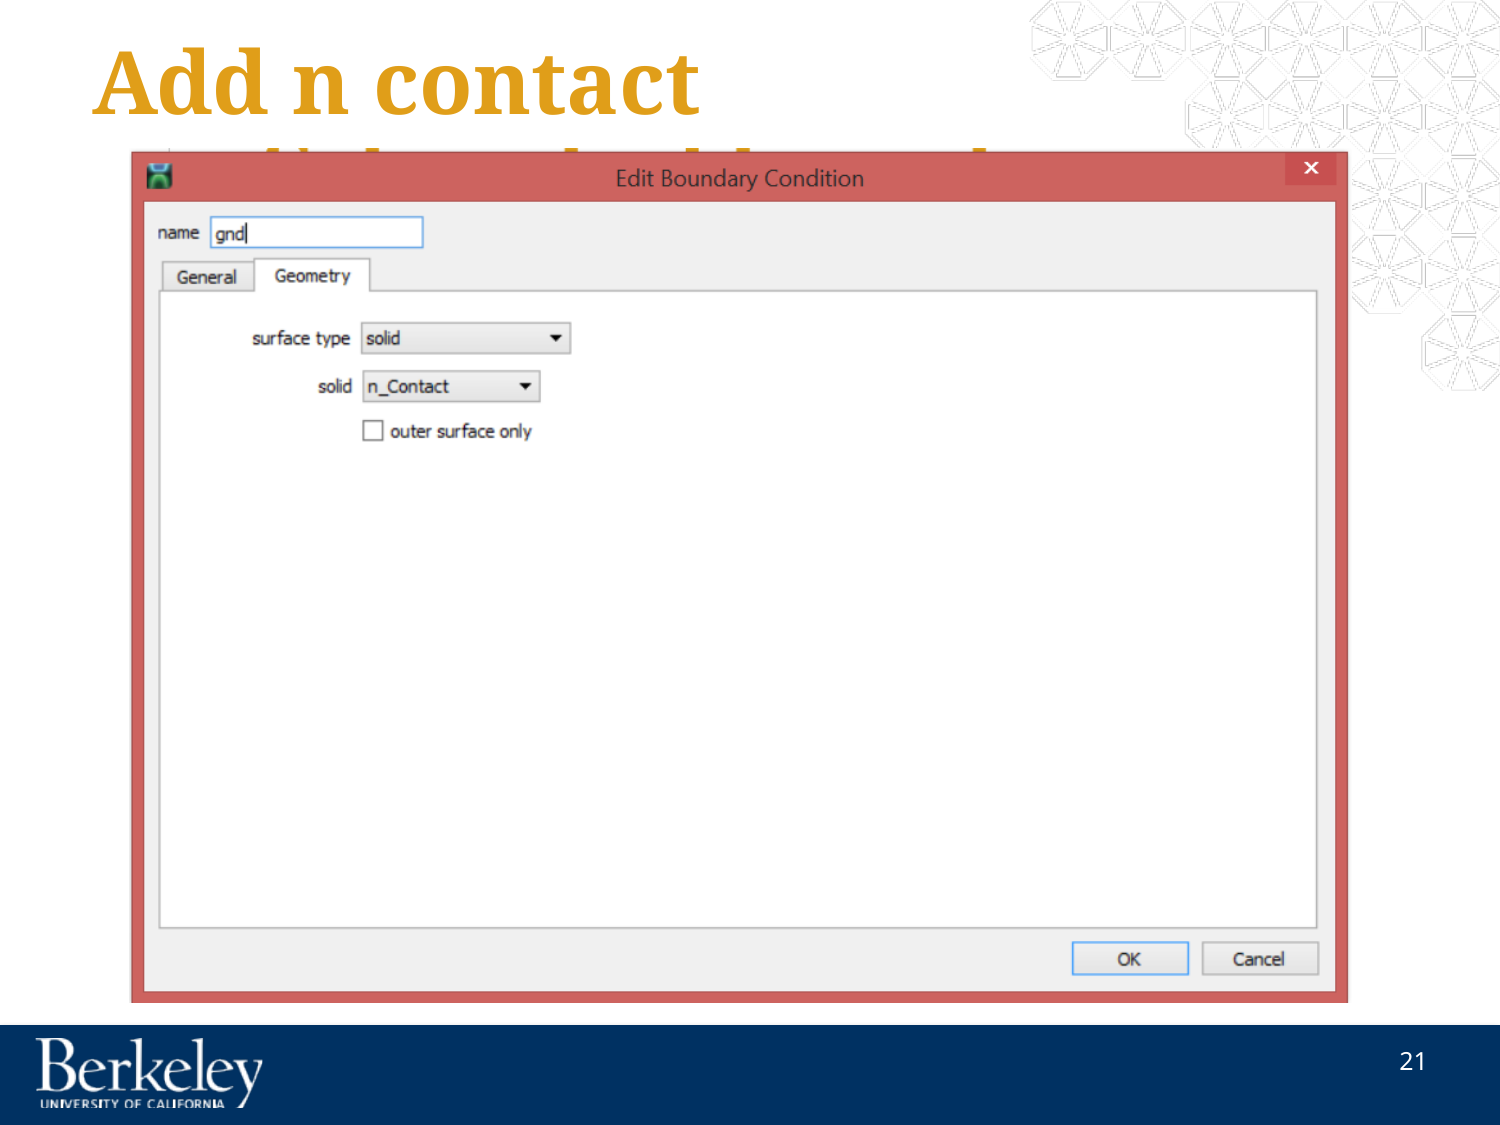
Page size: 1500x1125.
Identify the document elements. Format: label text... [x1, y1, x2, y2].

picture [129, 148, 1352, 1003]
title Add n contact [77, 19, 1351, 175]
